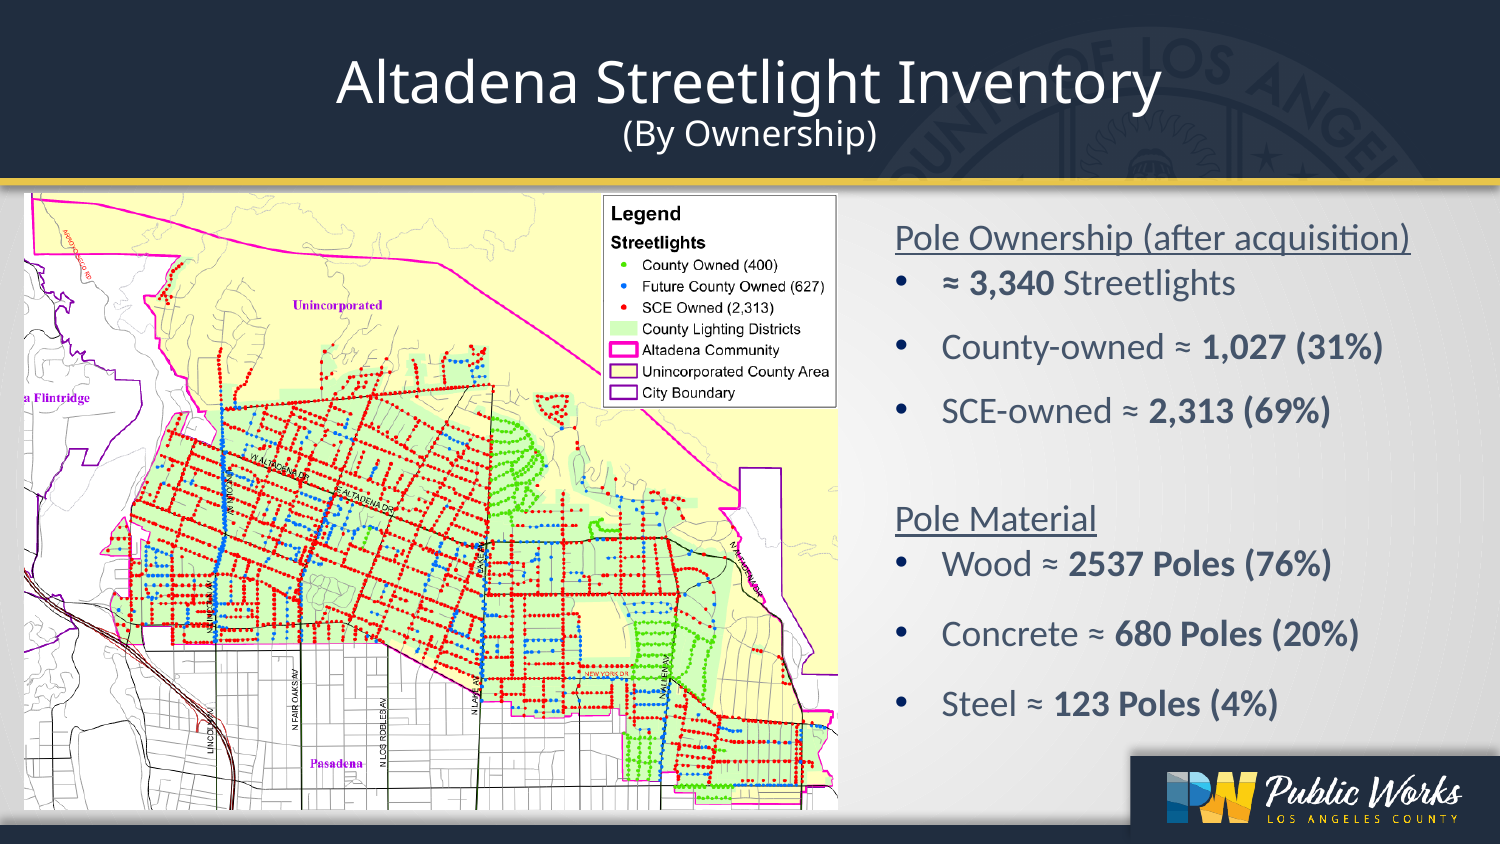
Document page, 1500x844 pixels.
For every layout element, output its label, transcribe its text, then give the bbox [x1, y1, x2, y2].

text_box Pole Ownership (after acquisition) ≈ 3,340 Streetlights County-owned ≈ 1,027 (31%) SCE-owned ≈ 2,313 (69%) Pole Material Wood ≈ 2537 Poles (76%) Concrete ≈ 680 Poles (20%) Steel ≈ 123 Poles (4%) [888, 206, 1500, 674]
title Altadena Streetlight Inventory (By Ownership) [103, 44, 1397, 163]
picture [24, 193, 838, 810]
